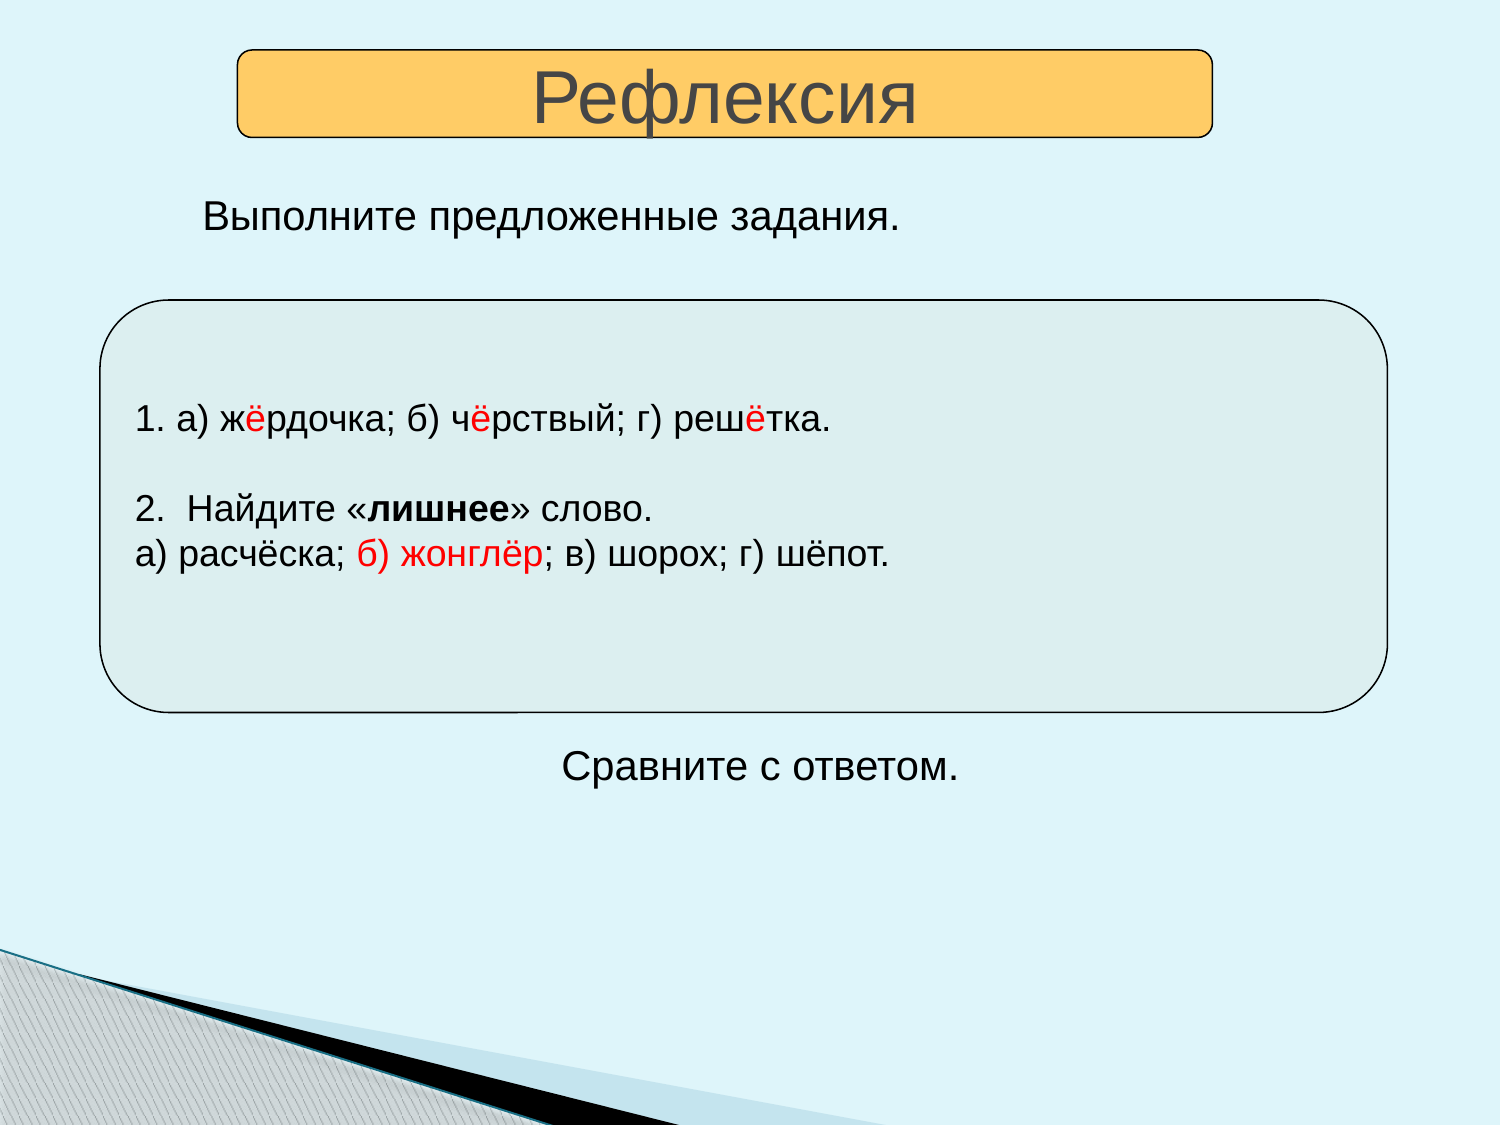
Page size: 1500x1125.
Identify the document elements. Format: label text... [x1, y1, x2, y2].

text_box Сравните с ответом. [399, 737, 1075, 800]
text_box Выполните предложенные задания. [187, 187, 975, 263]
list [300, 275, 1375, 328]
text_box 1. а) жёрдочка; б) чёрствый; г) решётка. 2. Найдите «лишнее» слово. а) расчёска; б) жонглёр; в) шорох; г) шёпот. [99, 299, 1388, 713]
text_box Рефлексия [237, 49, 1213, 138]
